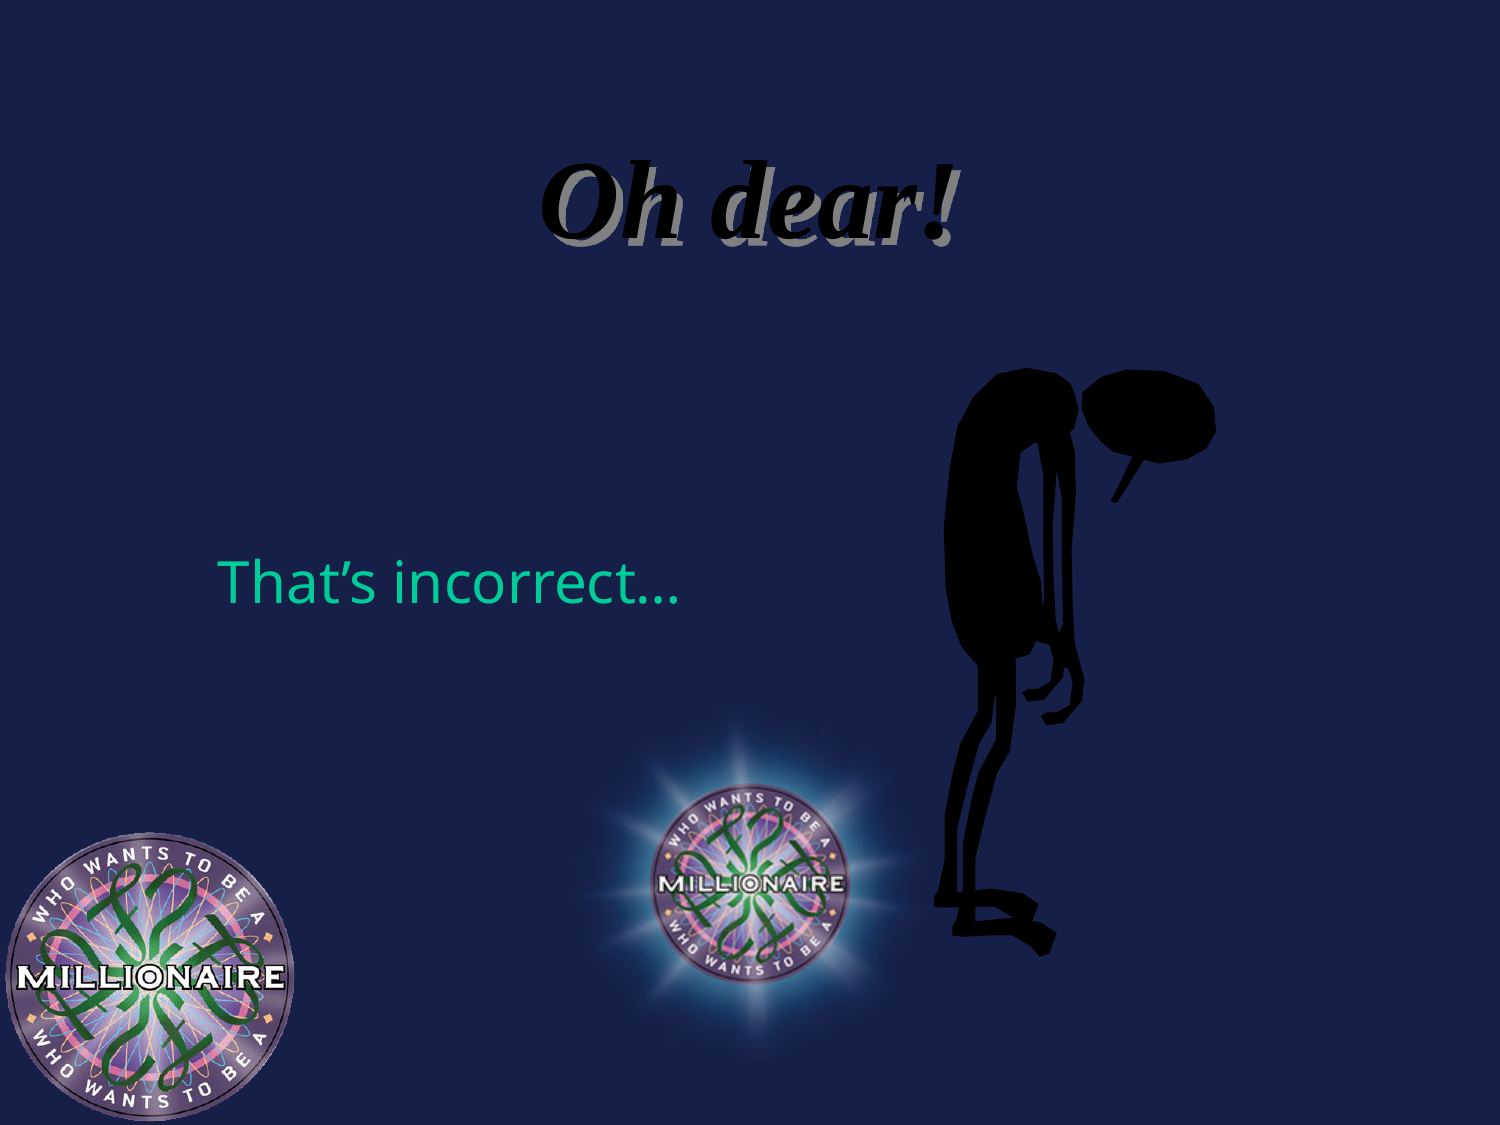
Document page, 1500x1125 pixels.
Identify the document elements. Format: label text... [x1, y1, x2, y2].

title Oh dear! [112, 99, 1388, 288]
picture [0, 0, 1500, 1125]
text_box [933, 367, 1217, 958]
list That’s incorrect… [87, 537, 813, 701]
